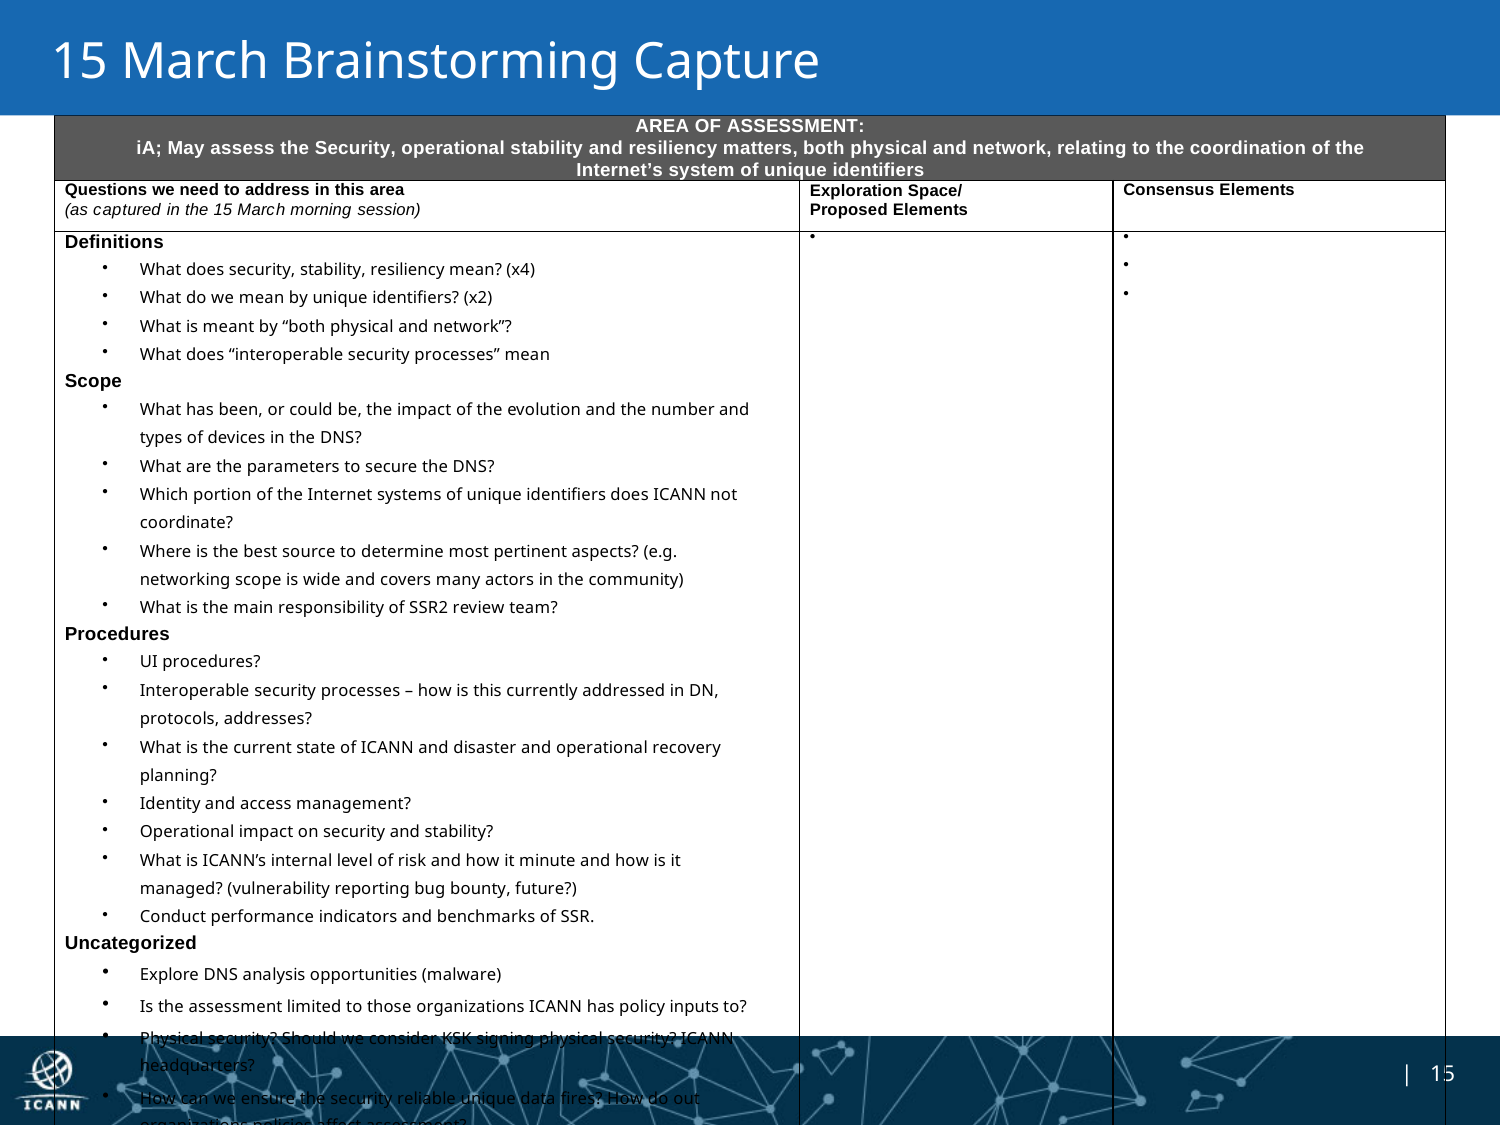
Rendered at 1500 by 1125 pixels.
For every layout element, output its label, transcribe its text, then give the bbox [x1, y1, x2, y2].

table_cell Questions we need to address in this area (as captured in the 15 March morning session) [55, 181, 799, 231]
picture [0, 1036, 54, 1125]
table_cell • [800, 232, 1112, 1125]
table_cell Consensus Elements [1114, 181, 1445, 231]
table_header AREA OF ASSESSMENT: iA; May assess the Security, operational stability and resiliency matters, both physical and network, relating to the coordination of the Internet’s system of unique identifiers [55, 116, 1445, 180]
title 15 March Brainstorming Capture [0, 0, 1500, 116]
table_cell Exploration Space/ Proposed Elements [800, 181, 1112, 231]
picture [1446, 1036, 1500, 1125]
table_cell Definitions What does security, stability, resiliency mean? (x4) What do we mean by unique identifiers? (x2) What is meant by “both physical and network”? What does “interoperable security processes” mean Scope What has been, or could be, the impact of the evolution and the number and types of devices in the DNS? What are the parameters to secure the DNS? Which portion of the Internet systems of unique identifiers does ICANN not coordinate? Where is the best source to determine most pertinent aspects? (e.g. networking scope is wide and covers many actors in the community) What is the main responsibility of SSR2 review team? Procedures UI procedures? Interoperable security processes – how is this currently addressed in DN, protocols, addresses? What is the current state of ICANN and disaster and operational recovery planning? Identity and access management? Operational impact on security and stability? What is ICANN’s internal level of risk and how it minute and how is it managed? (vulnerability reporting bug bounty, future?) Conduct performance indicators and benchmarks of SSR. Uncategorized Explore DNS analysis opportunities (malware) Is the assessment limited to those organizations ICANN has policy inputs to? Physical security? Should we consider KSK signing physical security? ICANN headquarters? How can we ensure the security reliable unique data fires? How do out organizations policies affect assessment? [55, 232, 799, 1125]
table_cell • • • [1114, 232, 1445, 1125]
